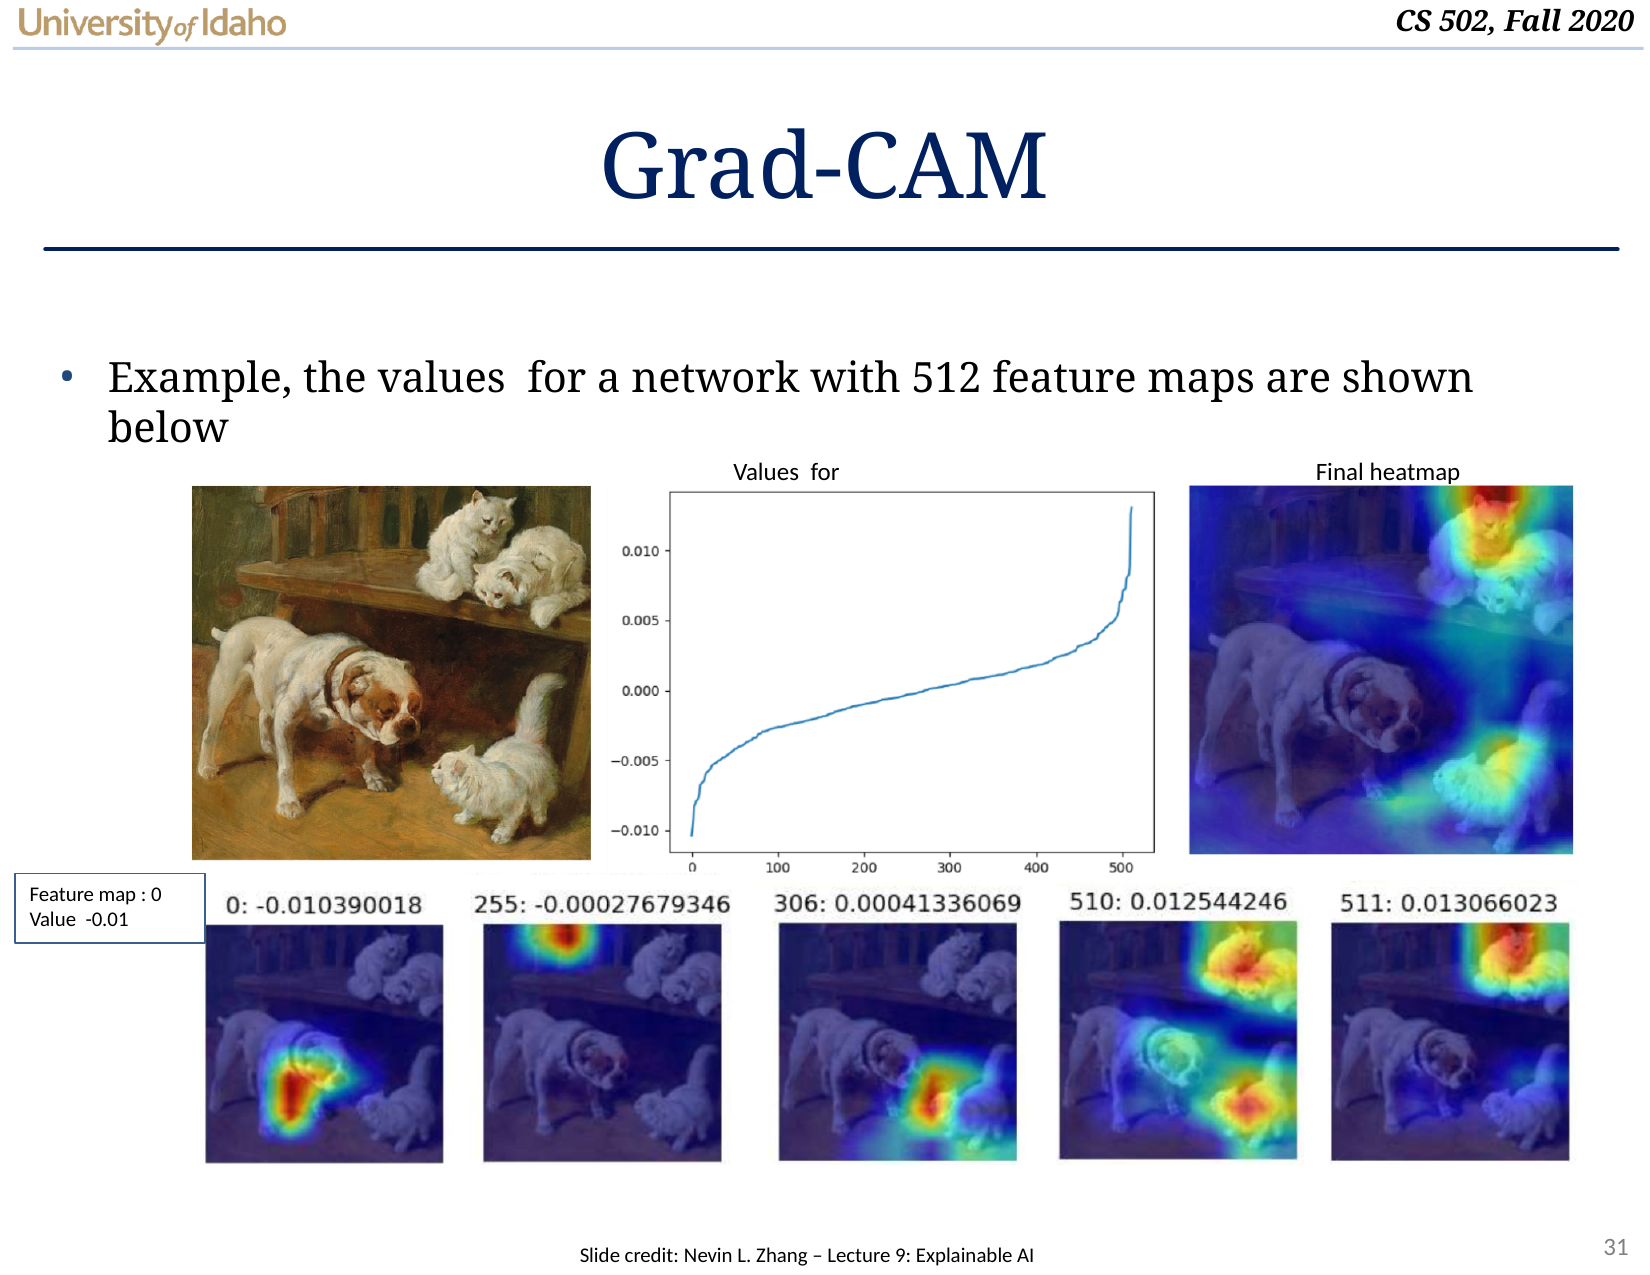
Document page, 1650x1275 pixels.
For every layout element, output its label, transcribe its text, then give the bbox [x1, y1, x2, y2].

title Grad-CAM [0, 75, 1650, 248]
text_box Final heatmap [1207, 448, 1570, 479]
picture [19, 8, 286, 46]
text_box [13, 872, 183, 945]
picture [188, 481, 1582, 1165]
text_box Slide credit: Nevin L. Zhang – Lecture 9: Explainable AI [187, 1234, 1428, 1275]
